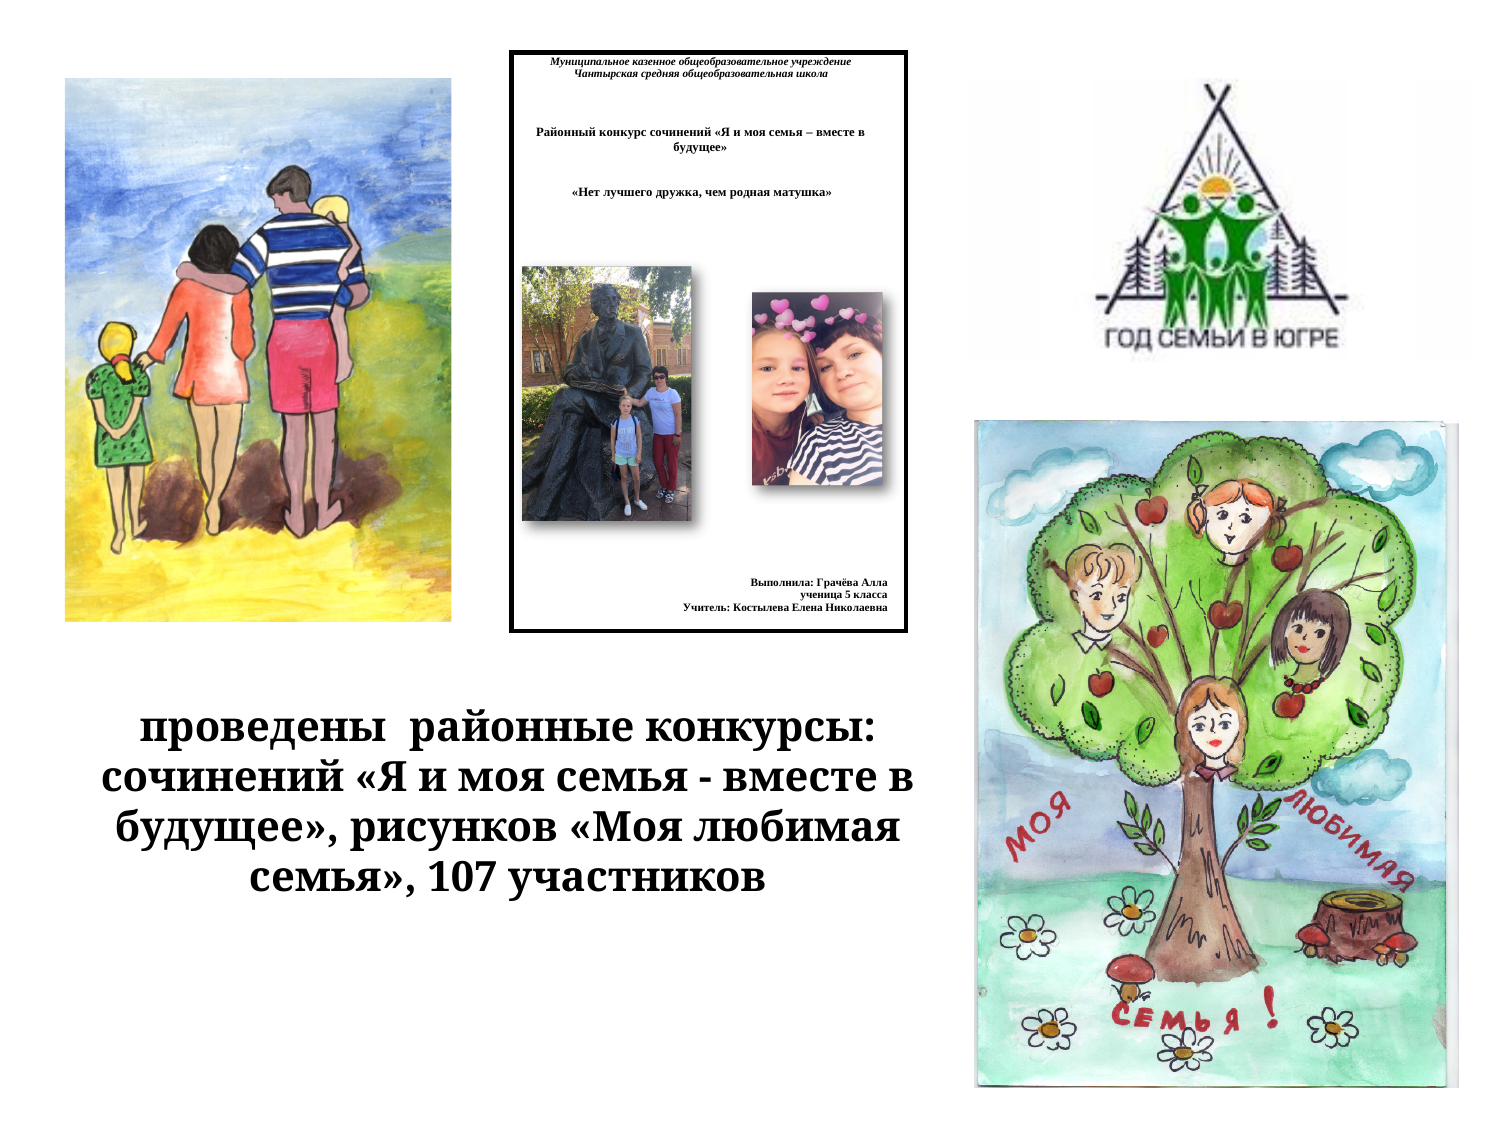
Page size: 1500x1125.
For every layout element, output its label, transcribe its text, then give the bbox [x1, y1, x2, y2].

picture [0, 78, 513, 622]
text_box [513, 54, 904, 629]
text_box проведены районные конкурсы: сочинений «Я и моя семья - вместе в будущее», рисунков «Моя любимая семья», 107 участников [64, 692, 951, 958]
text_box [974, 420, 1459, 1088]
picture [968, 77, 1473, 362]
